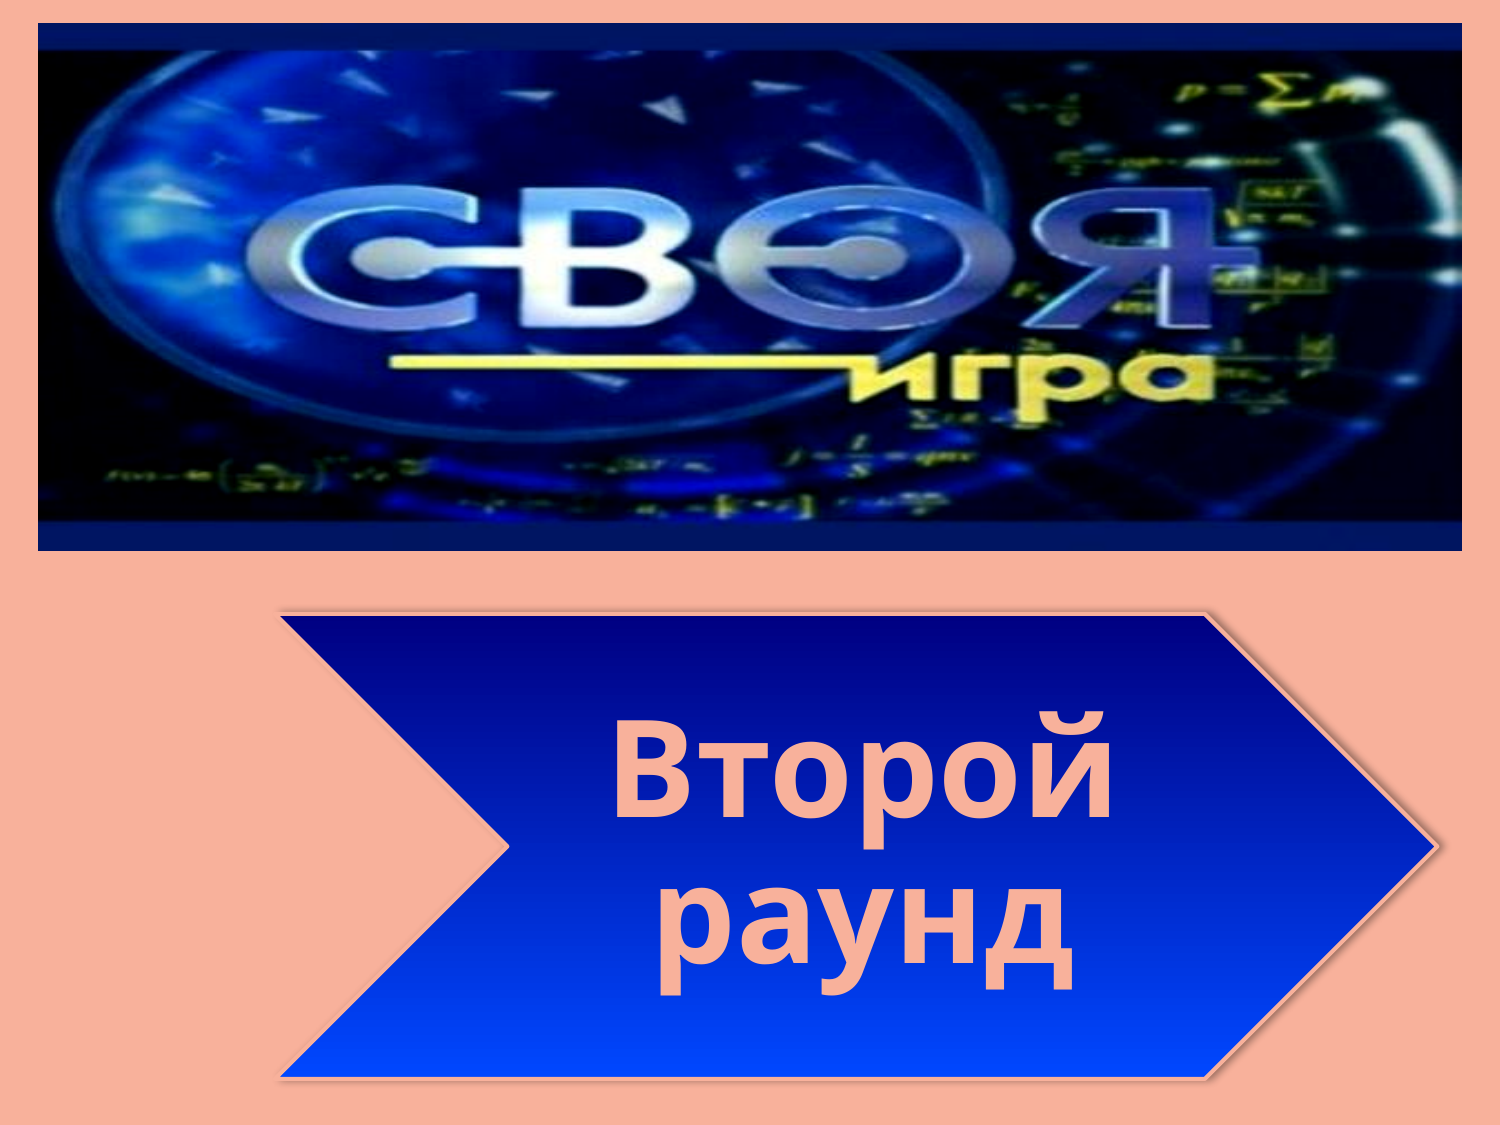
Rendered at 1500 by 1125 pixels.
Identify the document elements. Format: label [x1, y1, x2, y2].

picture [37, 23, 1463, 551]
text_box [274, 561, 1438, 1125]
